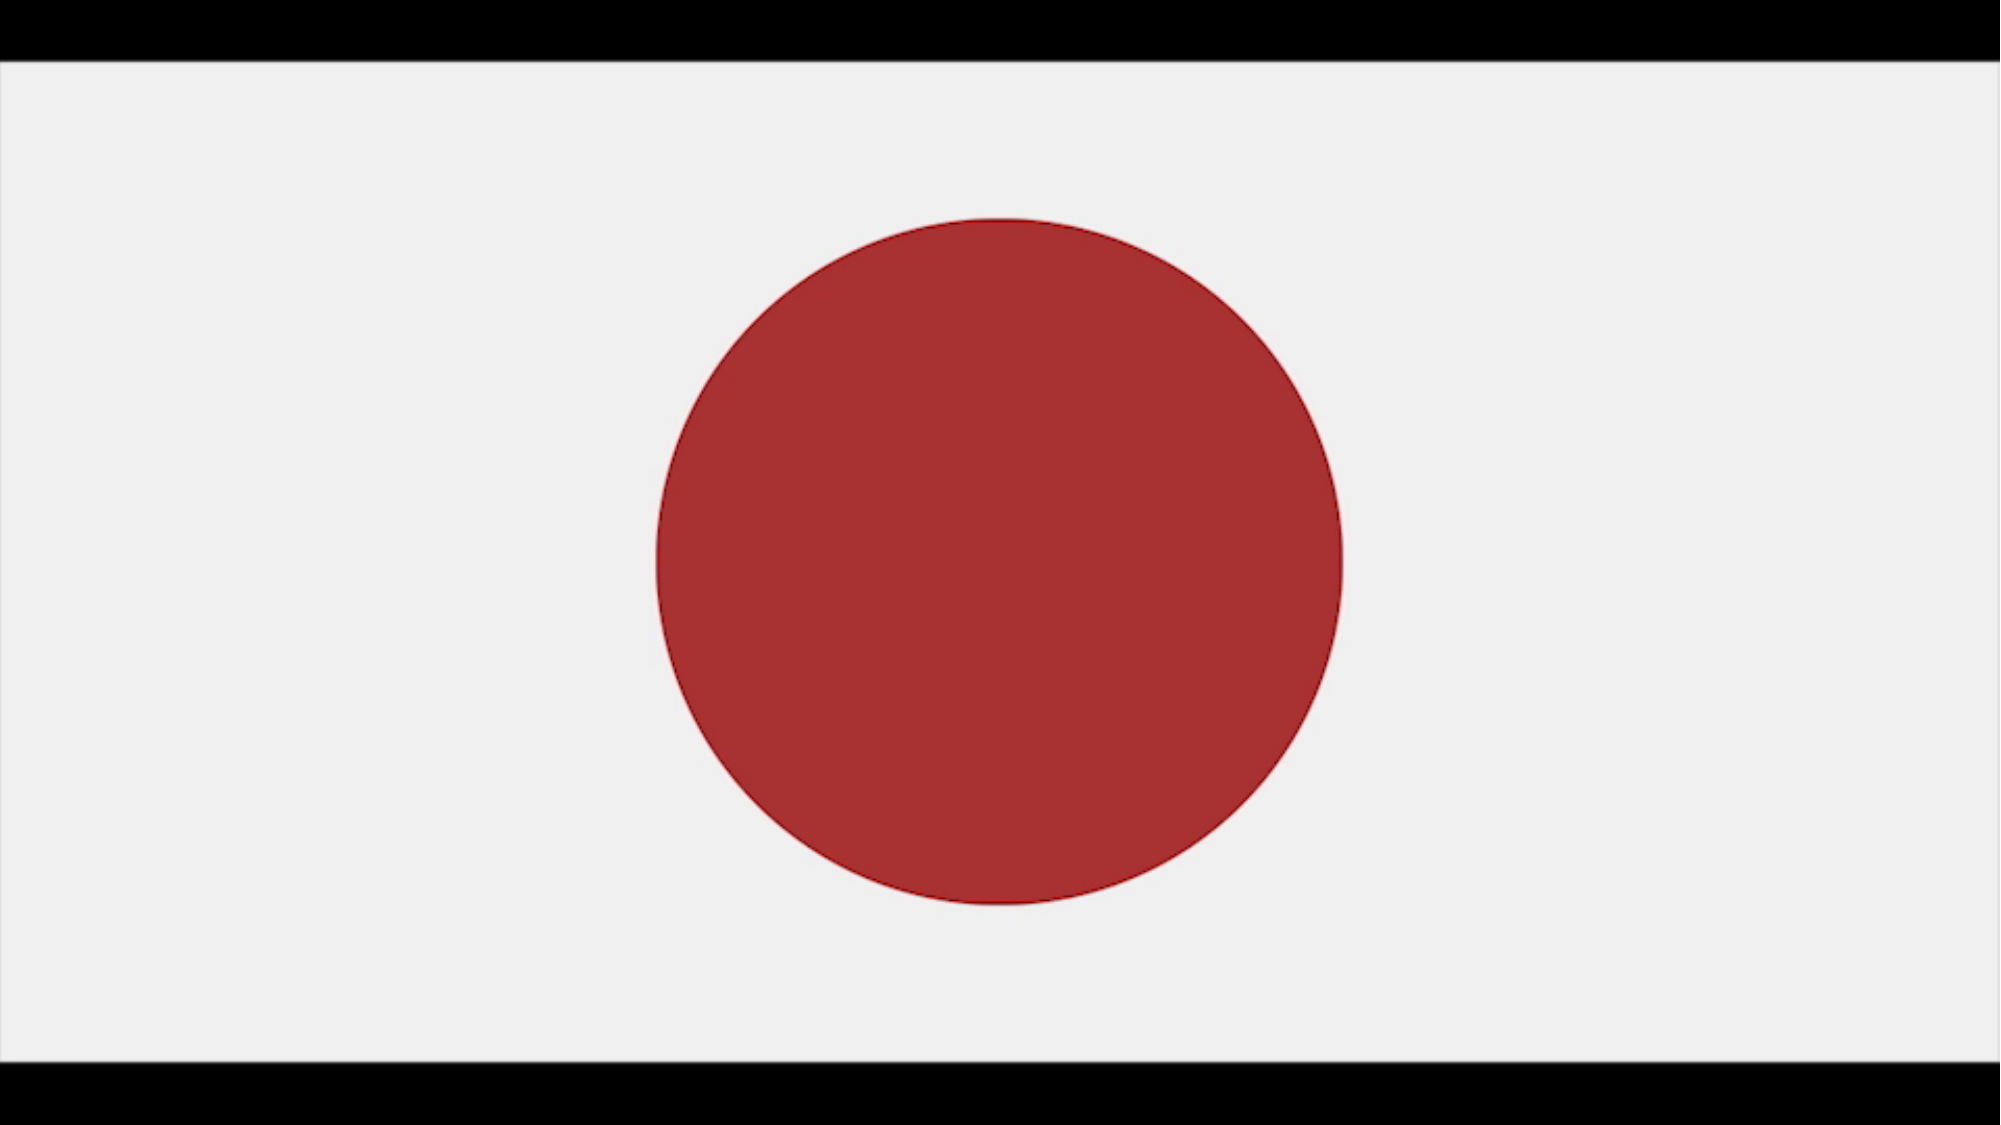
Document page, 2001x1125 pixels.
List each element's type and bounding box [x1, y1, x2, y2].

text_box [0, 0, 2000, 1125]
